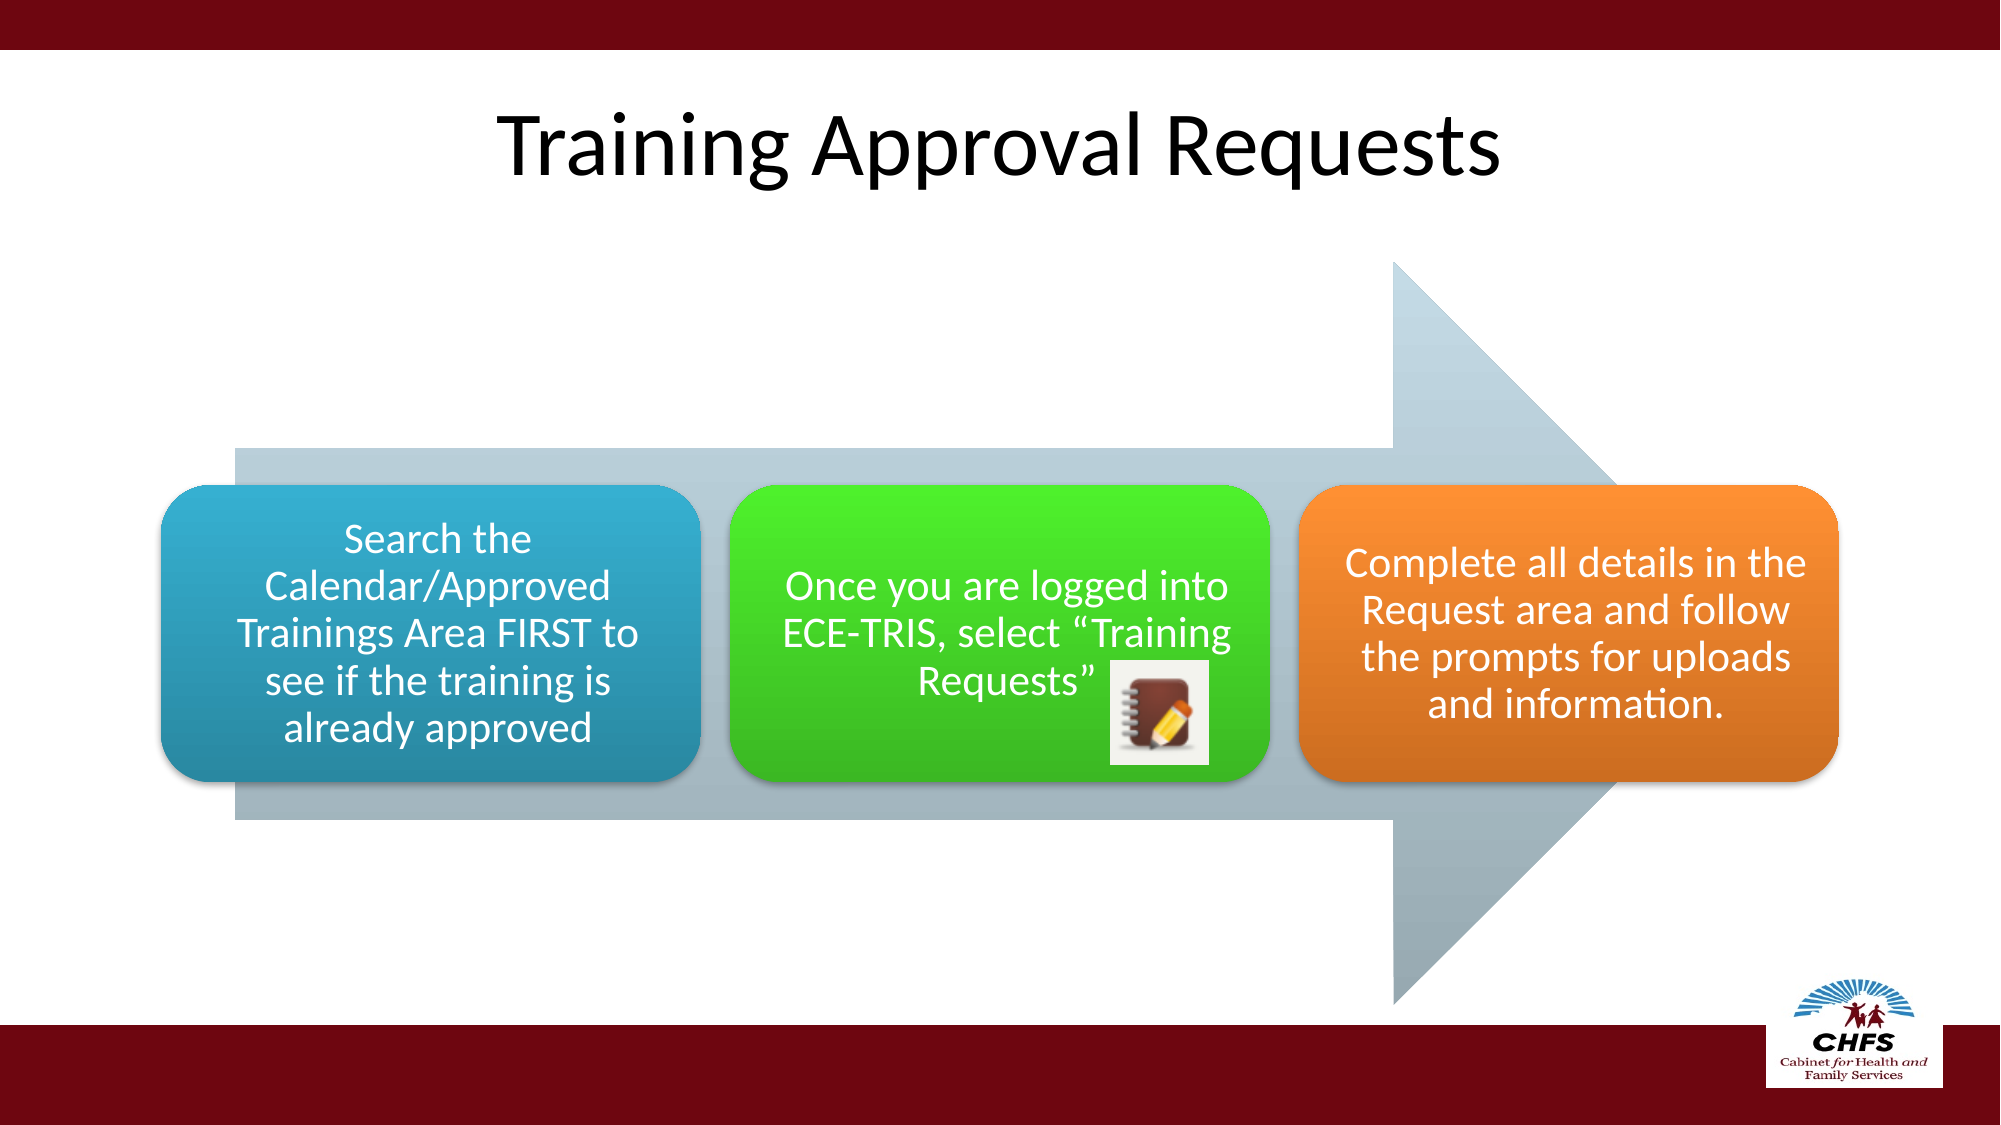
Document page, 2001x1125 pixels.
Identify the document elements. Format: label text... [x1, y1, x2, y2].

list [99, 262, 1901, 1006]
picture [1110, 659, 1210, 766]
title Training Approval Requests [99, 45, 1900, 233]
picture [1766, 962, 1943, 1088]
